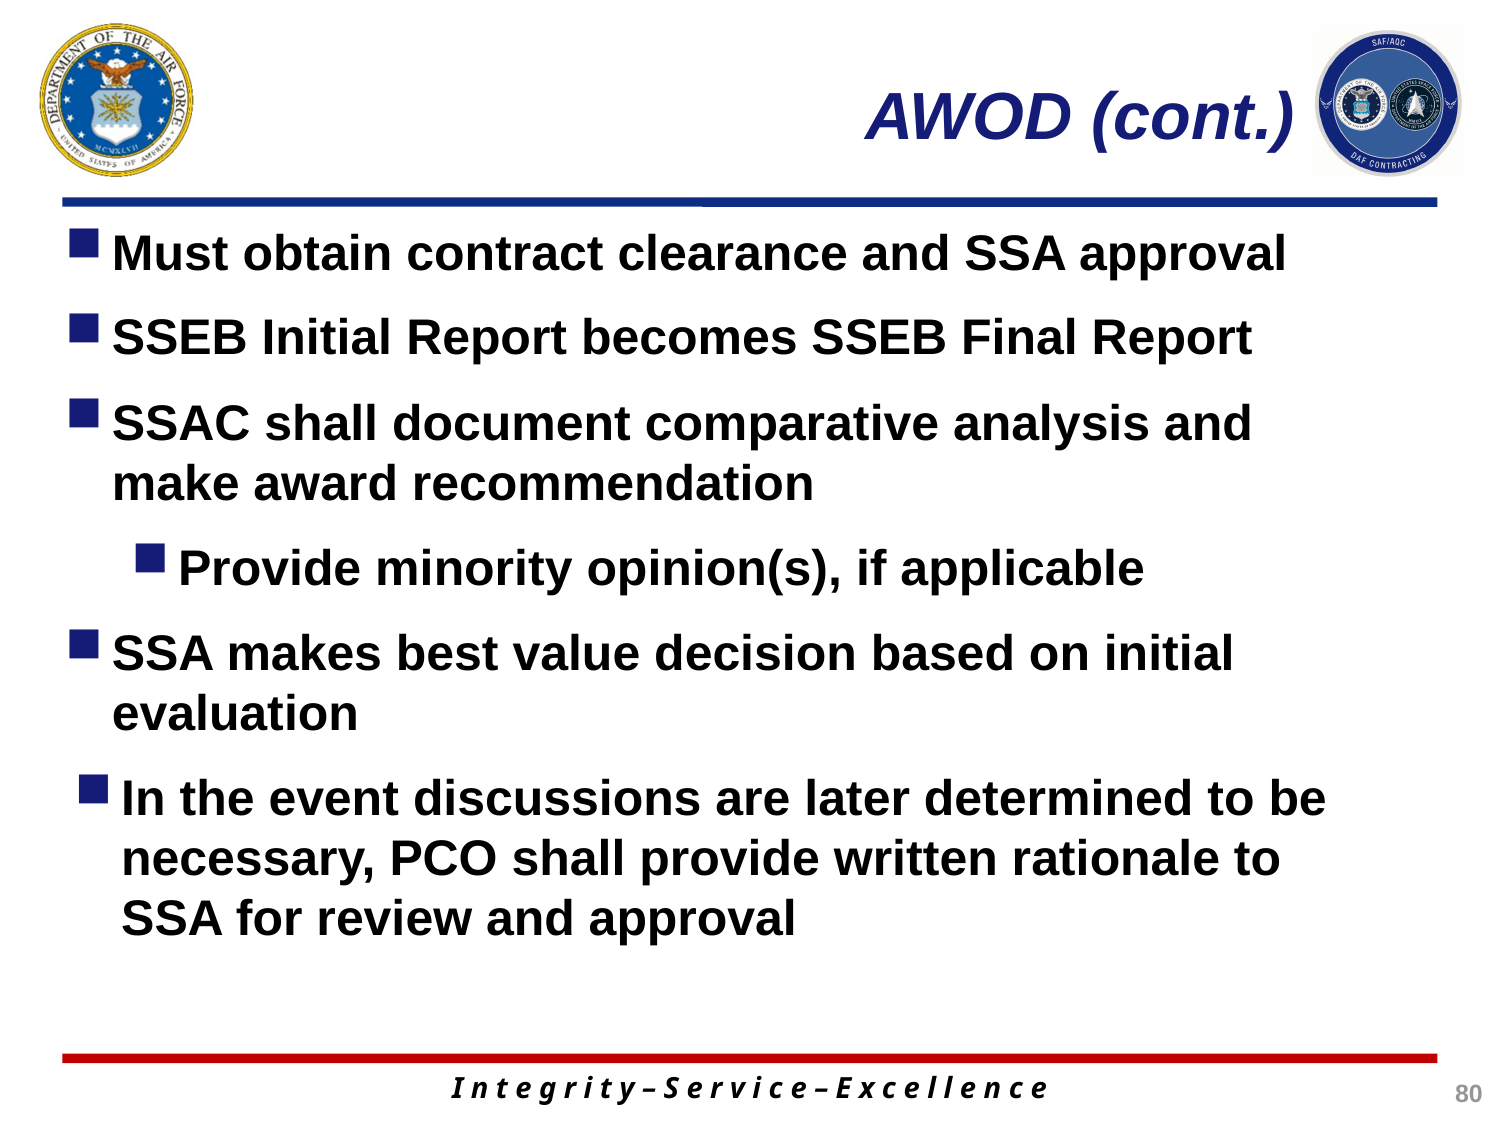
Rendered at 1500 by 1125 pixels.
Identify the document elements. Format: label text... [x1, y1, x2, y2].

picture [33, 12, 200, 187]
title AWOD (cont.) [287, 12, 1311, 213]
picture [1311, 19, 1465, 181]
list Must obtain contract clearance and SSA approval SSEB Initial Report becomes SSEB Final Report SSAC shall document comparative analysis and make award recommendation Provide minority opinion(s), if applicable SSA makes best value decision based on initial evaluation In the event discussions are later determined to be necessary, PCO shall provide written rationale to SSA for review and approval [49, 212, 1401, 1038]
slide_number 80 [1310, 1070, 1499, 1121]
